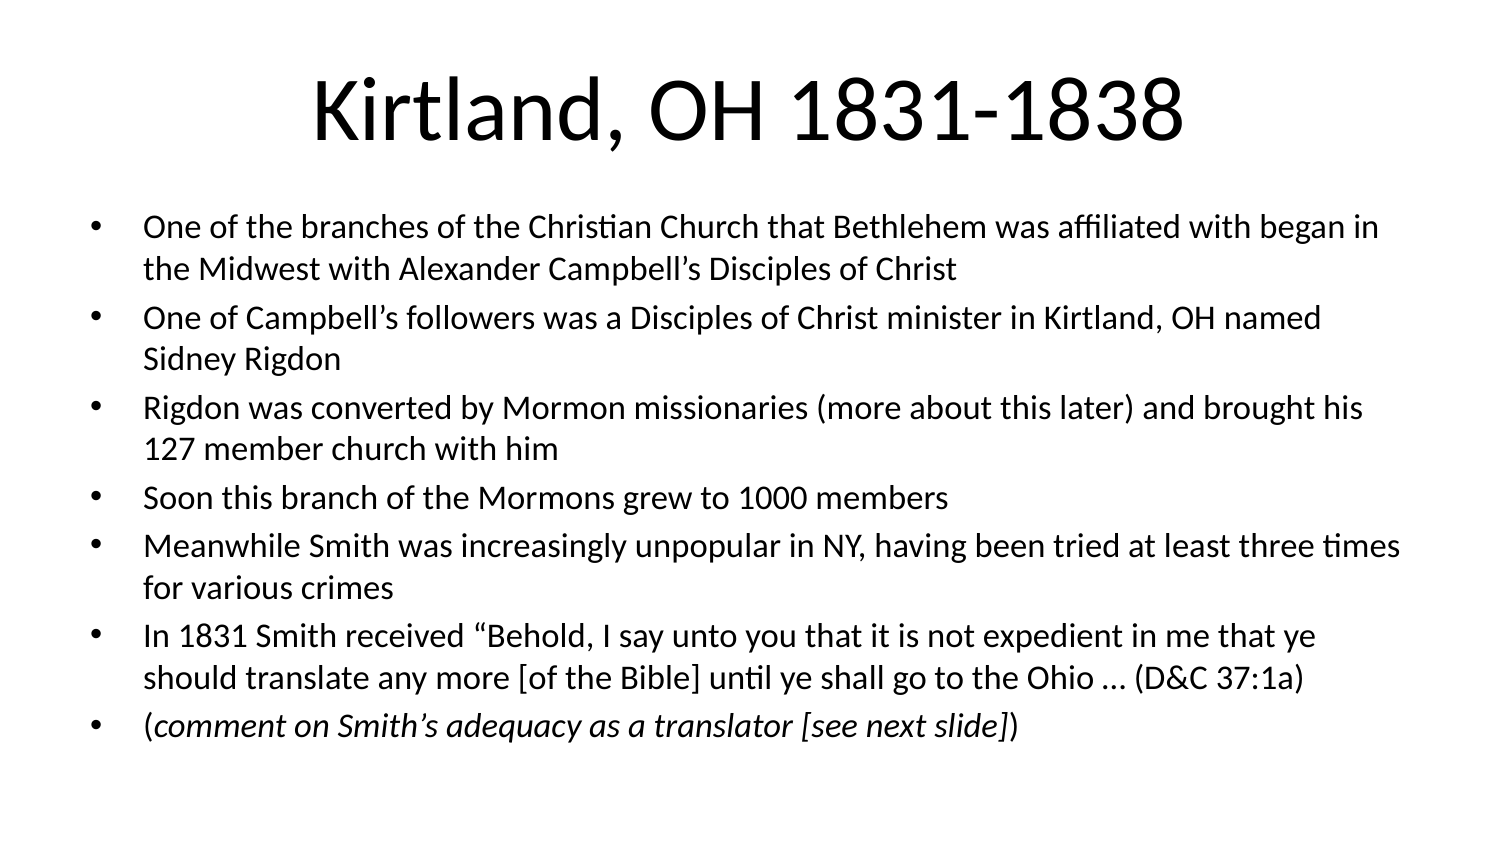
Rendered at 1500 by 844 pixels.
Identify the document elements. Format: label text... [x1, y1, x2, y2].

list One of the branches of the Christian Church that Bethlehem was affiliated with began in the Midwest with Alexander Campbell’s Disciples of Christ One of Campbell’s followers was a Disciples of Christ minister in Kirtland, OH named Sidney Rigdon Rigdon was converted by Mormon missionaries (more about this later) and brought his 127 member church with him Soon this branch of the Mormons grew to 1000 members Meanwhile Smith was increasingly unpopular in NY, having been tried at least three times for various crimes In 1831 Smith received “Behold, I say unto you that it is not expedient in me that ye should translate any more [of the Bible] until ye shall go to the Ohio … (D&C 37:1a) (comment on Smith’s adequacy as a translator [see next slide]) [75, 196, 1425, 754]
title Kirtland, OH 1831-1838 [75, 33, 1425, 175]
